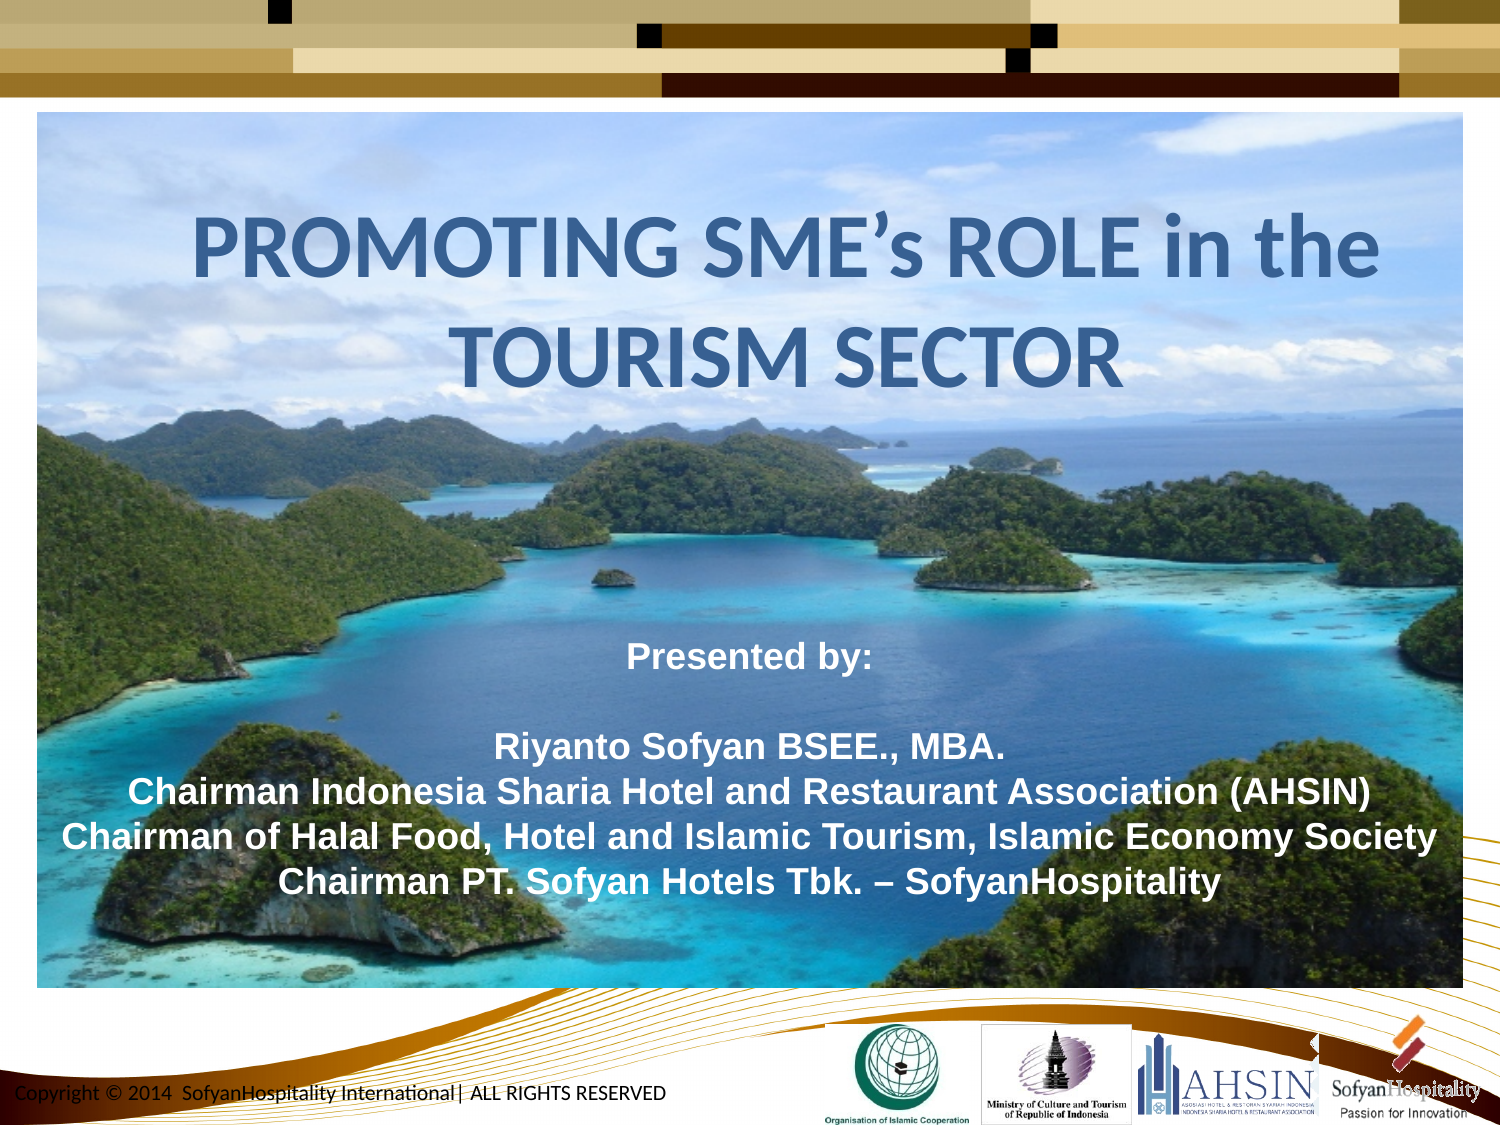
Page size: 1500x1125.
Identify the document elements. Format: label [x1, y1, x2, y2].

text_box [1324, 1012, 1488, 1125]
picture [0, 0, 1500, 1125]
